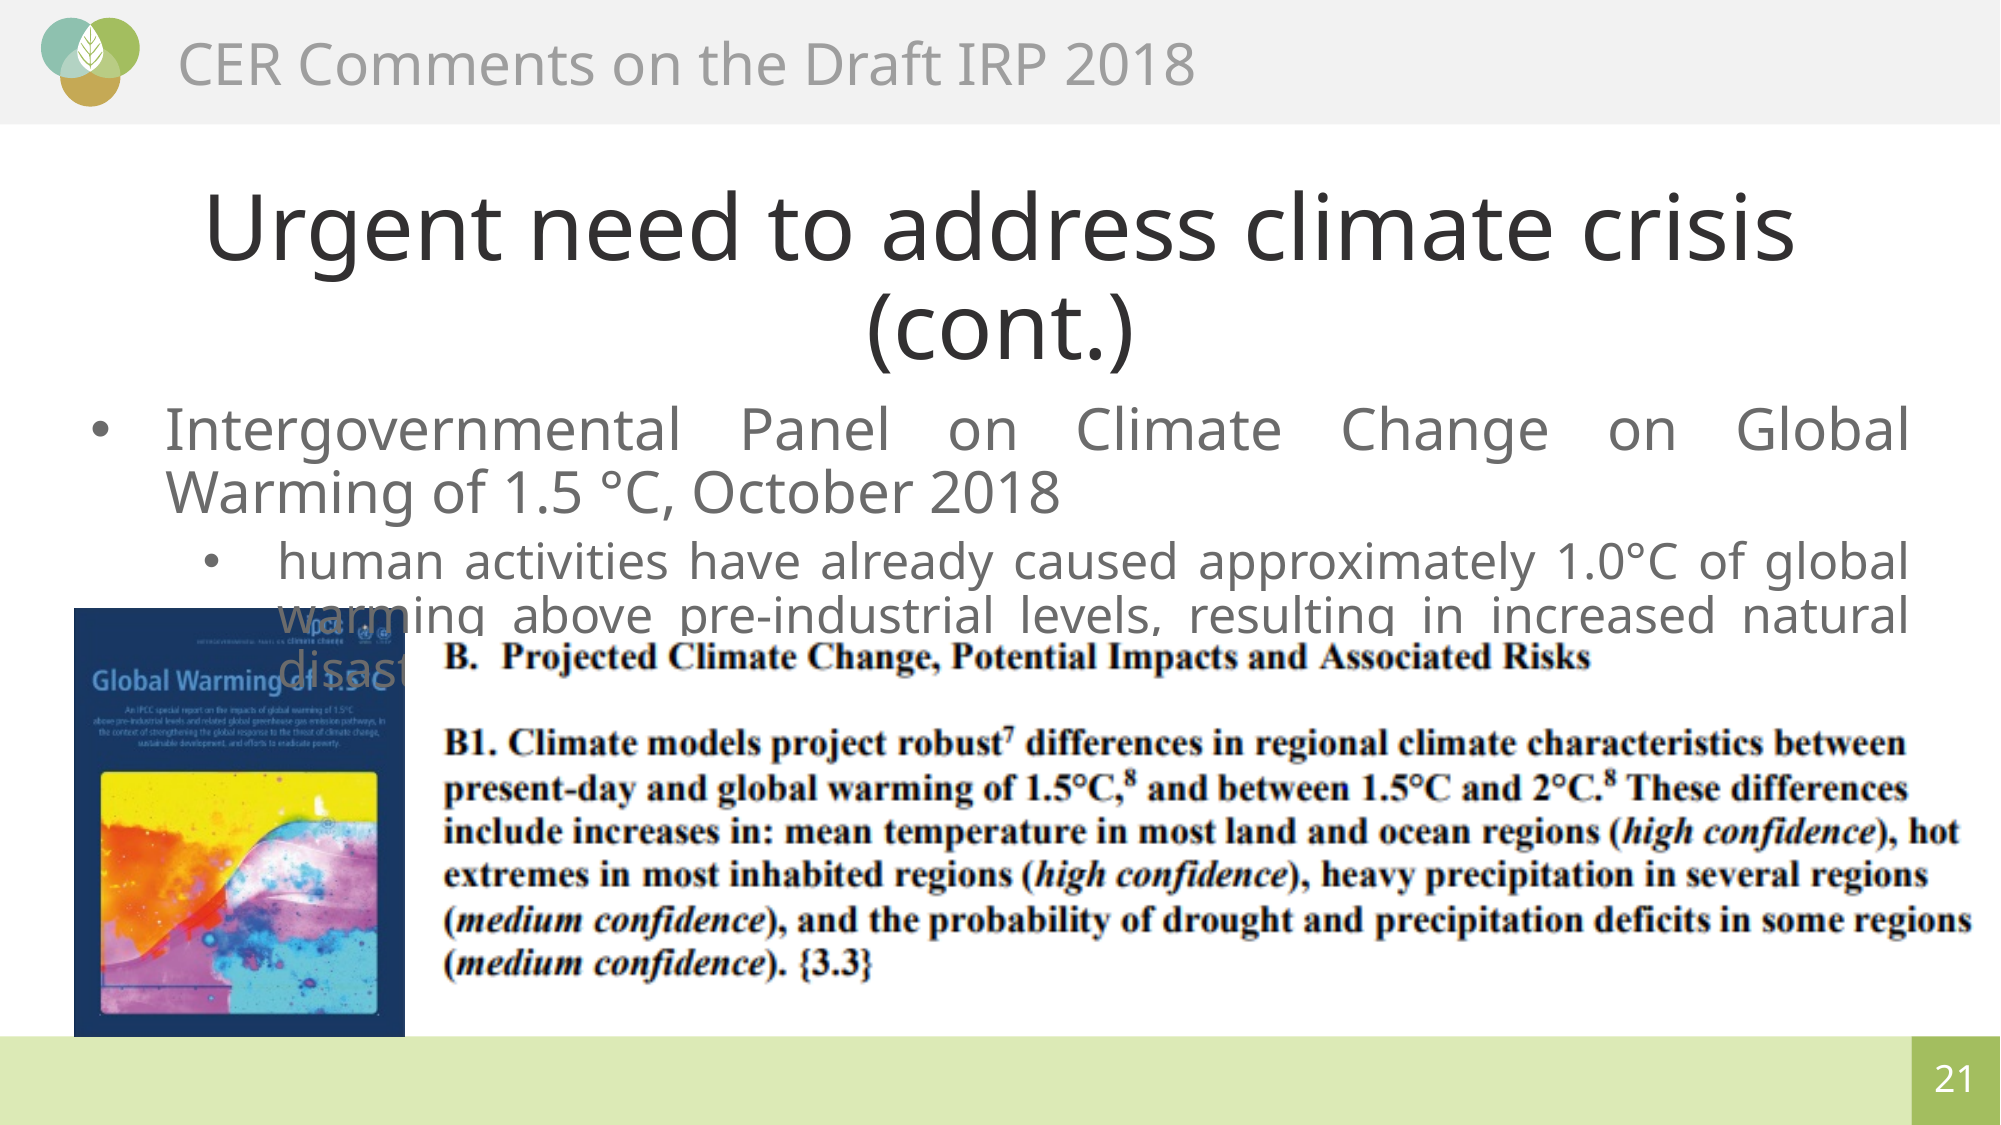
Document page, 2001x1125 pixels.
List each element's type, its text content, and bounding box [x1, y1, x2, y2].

slide_number 20 [1911, 1036, 2000, 1125]
picture [74, 608, 2000, 1037]
list Urgent need to address climate crisis (cont.) Intergovernmental Panel on Climate Change on Global Warming of 1.5 °C, October 2018 human activities have already caused approximately 1.0°C of global warming above pre-industrial levels, resulting in increased natural disasters, droughts, and rising sea levels [90, 181, 1912, 636]
